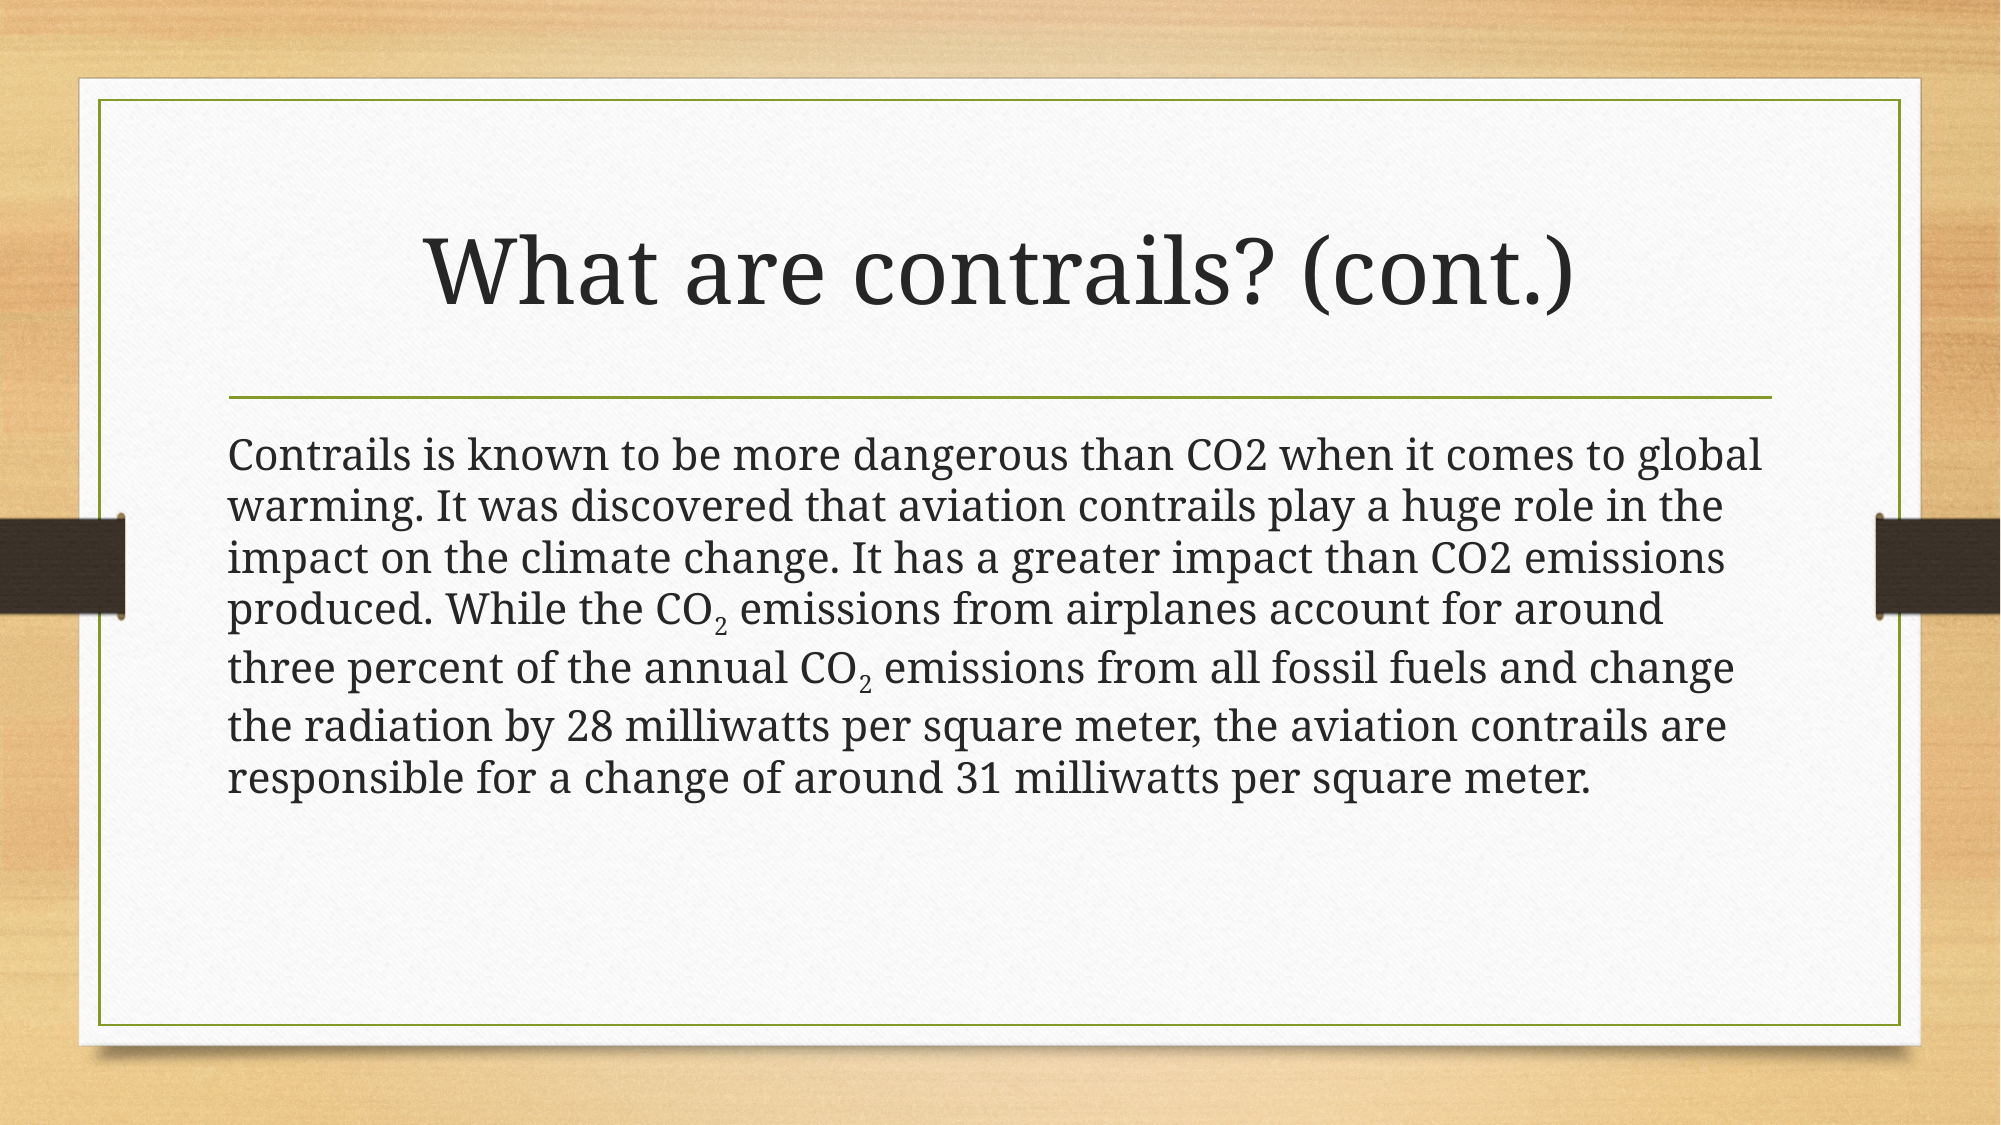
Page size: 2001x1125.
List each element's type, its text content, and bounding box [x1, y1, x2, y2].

list Contrails is known to be more dangerous than CO2 when it comes to global warming. It was discovered that aviation contrails play a huge role in the impact on the climate change. It has a greater impact than CO2 emissions produced. While the CO2 emissions from airplanes account for around three percent of the annual CO2 emissions from all fossil fuels and change the radiation by 28 milliwatts per square meter, the aviation contrails are responsible for a change of around 31 milliwatts per square meter. [212, 419, 1788, 964]
title What are contrails? (cont.) [212, 161, 1788, 375]
picture [0, 0, 2001, 1125]
